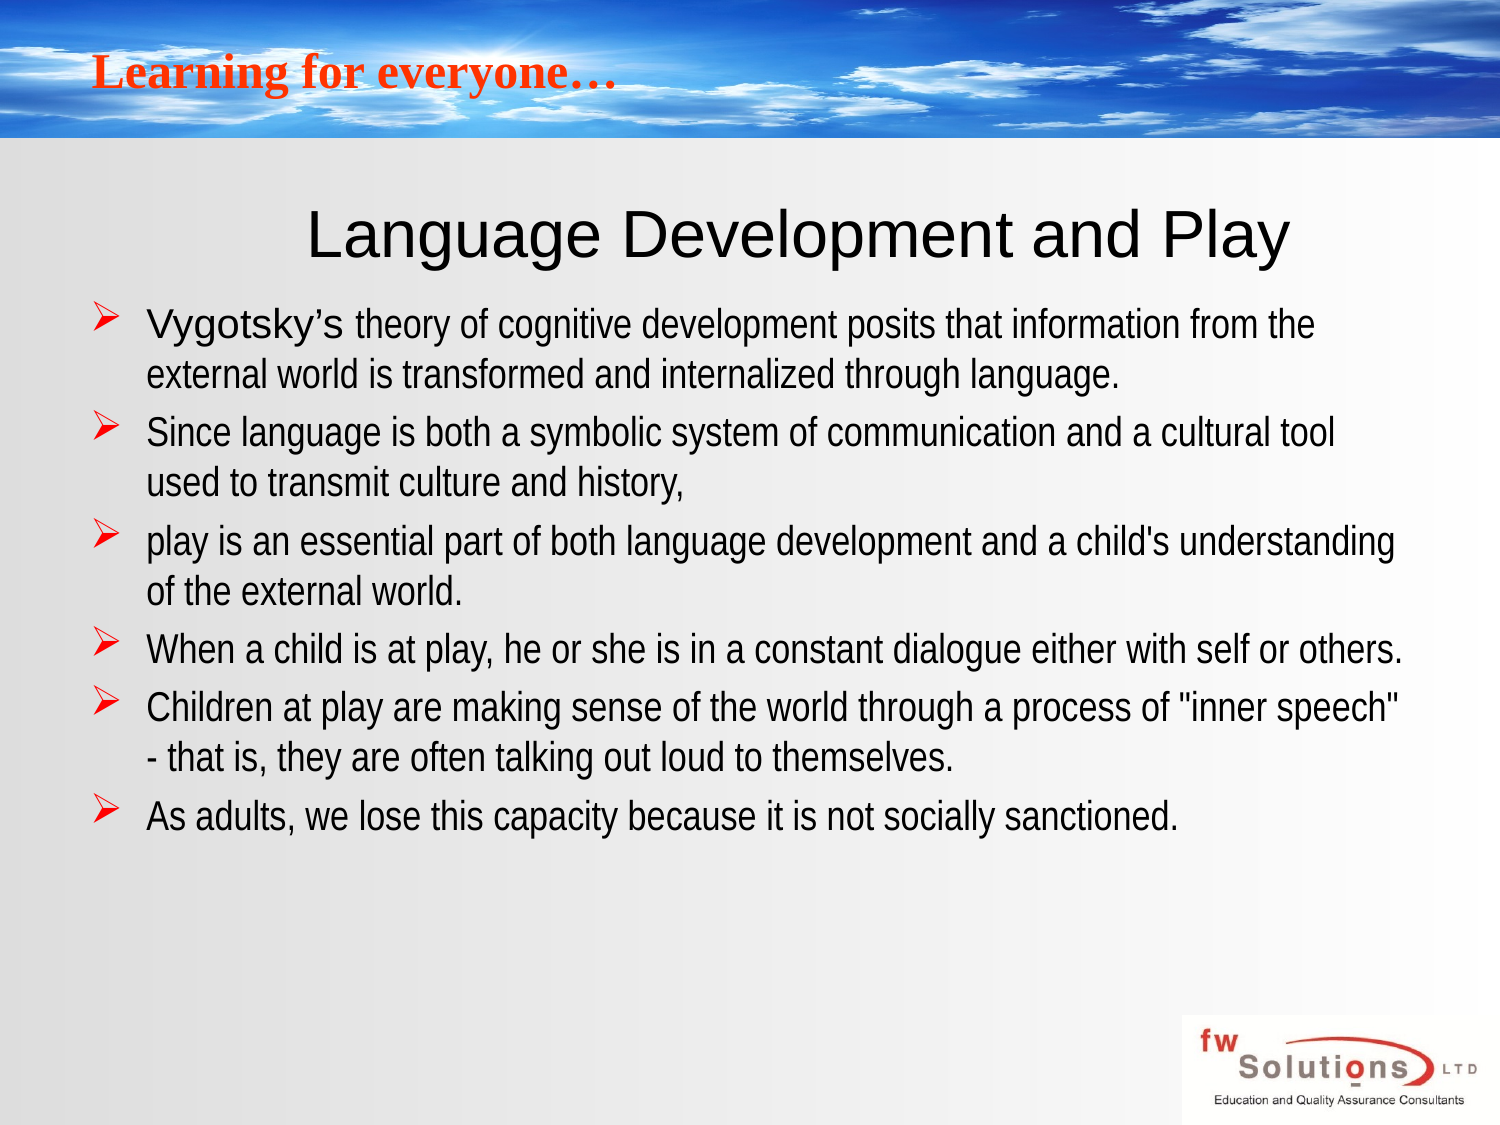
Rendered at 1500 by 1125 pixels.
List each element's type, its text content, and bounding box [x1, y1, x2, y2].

picture [0, 0, 1500, 138]
title Language Development and Play [171, 172, 1447, 290]
list Vygotsky’s theory of cognitive development posits that information from the external world is transformed and internalized through language. Since language is both a symbolic system of communication and a cultural tool used to transmit culture and history, play is an essential part of both language development and a child's understanding of the external world. When a child is at play, he or she is in a constant dialogue either with self or others. Children at play are making sense of the world through a process of "inner speech" - that is, they are often talking out loud to themselves. As adults, we lose this capacity because it is not socially sanctioned. [75, 289, 1425, 1005]
picture [1182, 1015, 1500, 1125]
